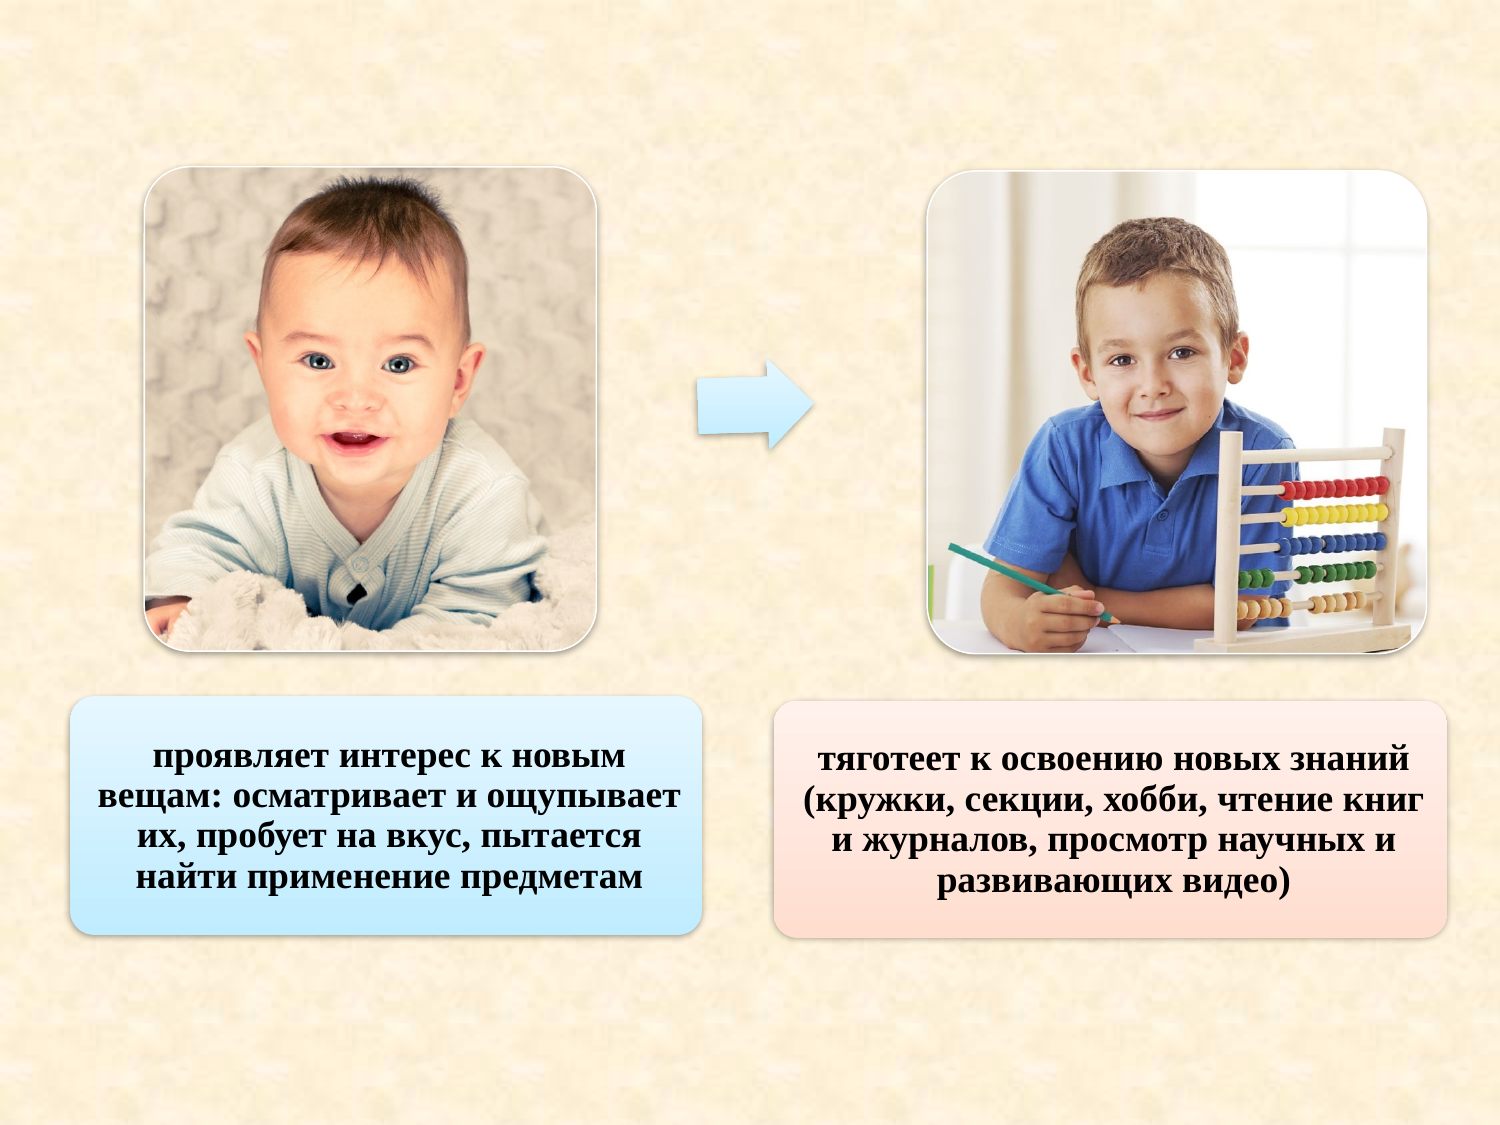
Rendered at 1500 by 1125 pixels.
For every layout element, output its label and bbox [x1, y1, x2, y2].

picture [0, 0, 1500, 1125]
list [17, 42, 1471, 1083]
